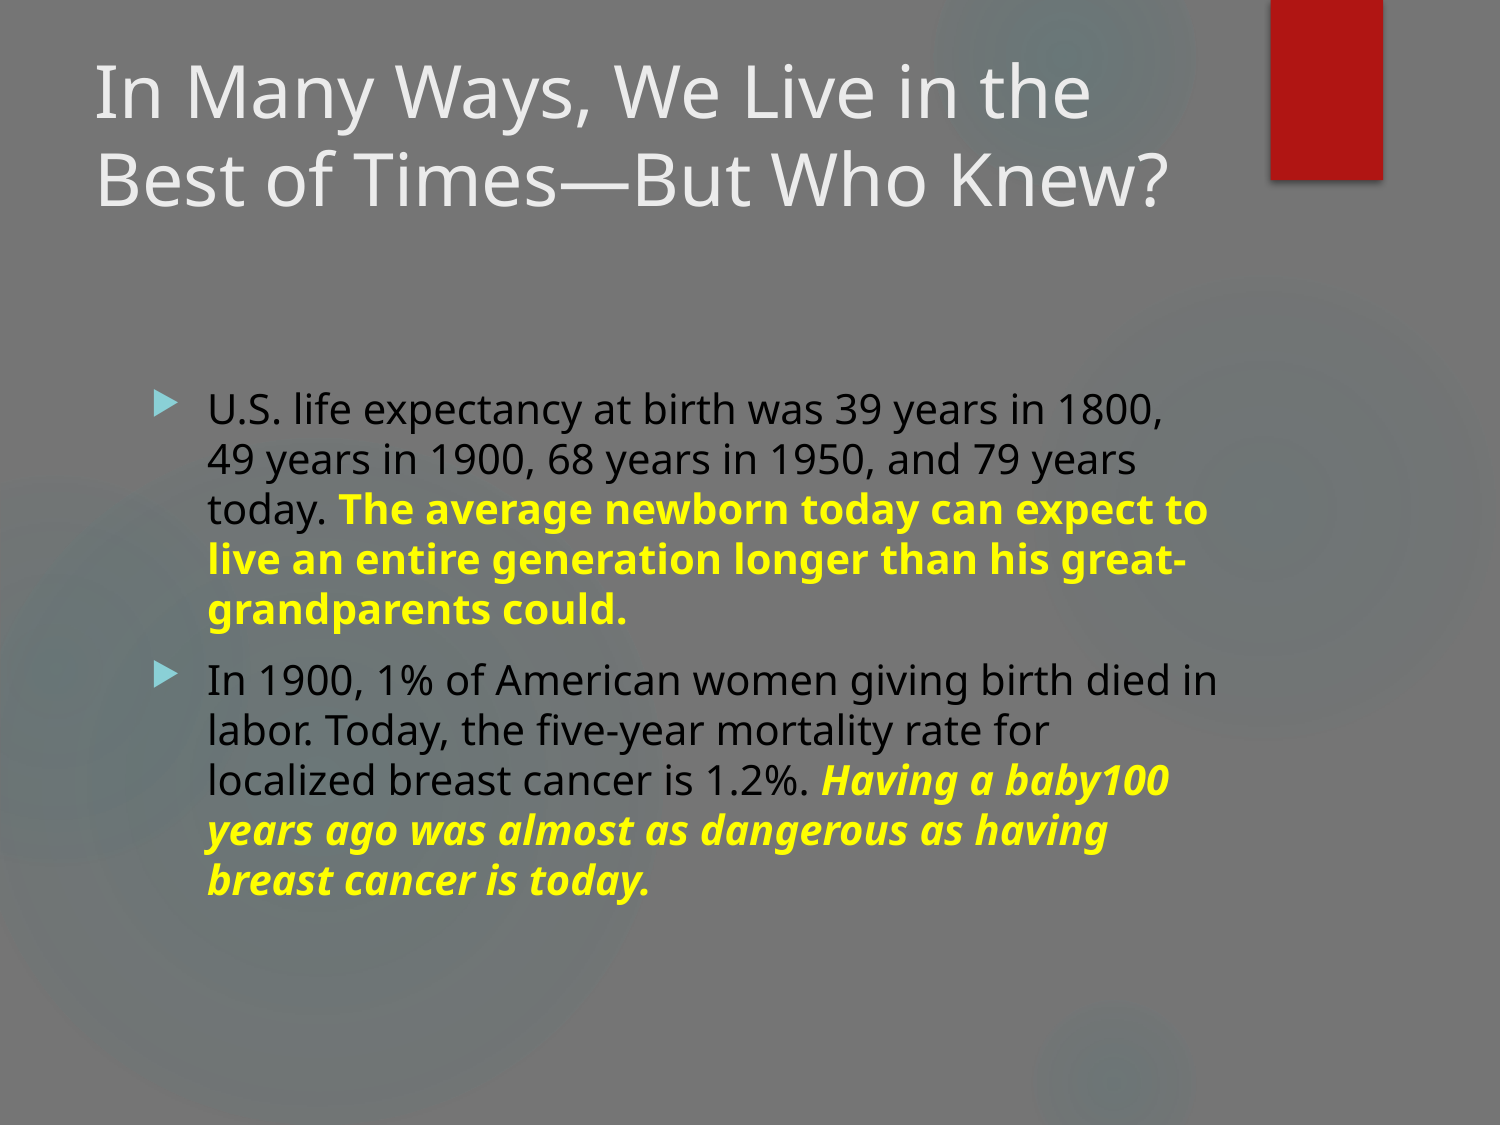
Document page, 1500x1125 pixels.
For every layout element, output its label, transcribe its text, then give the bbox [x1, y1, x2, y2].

list U.S. life expectancy at birth was 39 years in 1800, 49 years in 1900, 68 years in 1950, and 79 years today. The average newborn today can expect to live an entire generation longer than his great-grandparents could. In 1900, 1% of American women giving birth died in labor. Today, the five-year mortality rate for localized breast cancer is 1.2%. Having a baby100 years ago was almost as dangerous as having breast cancer is today. [135, 375, 1237, 1025]
title In Many Ways, We Live in the Best of Times—But Who Knew? [79, 37, 1237, 304]
